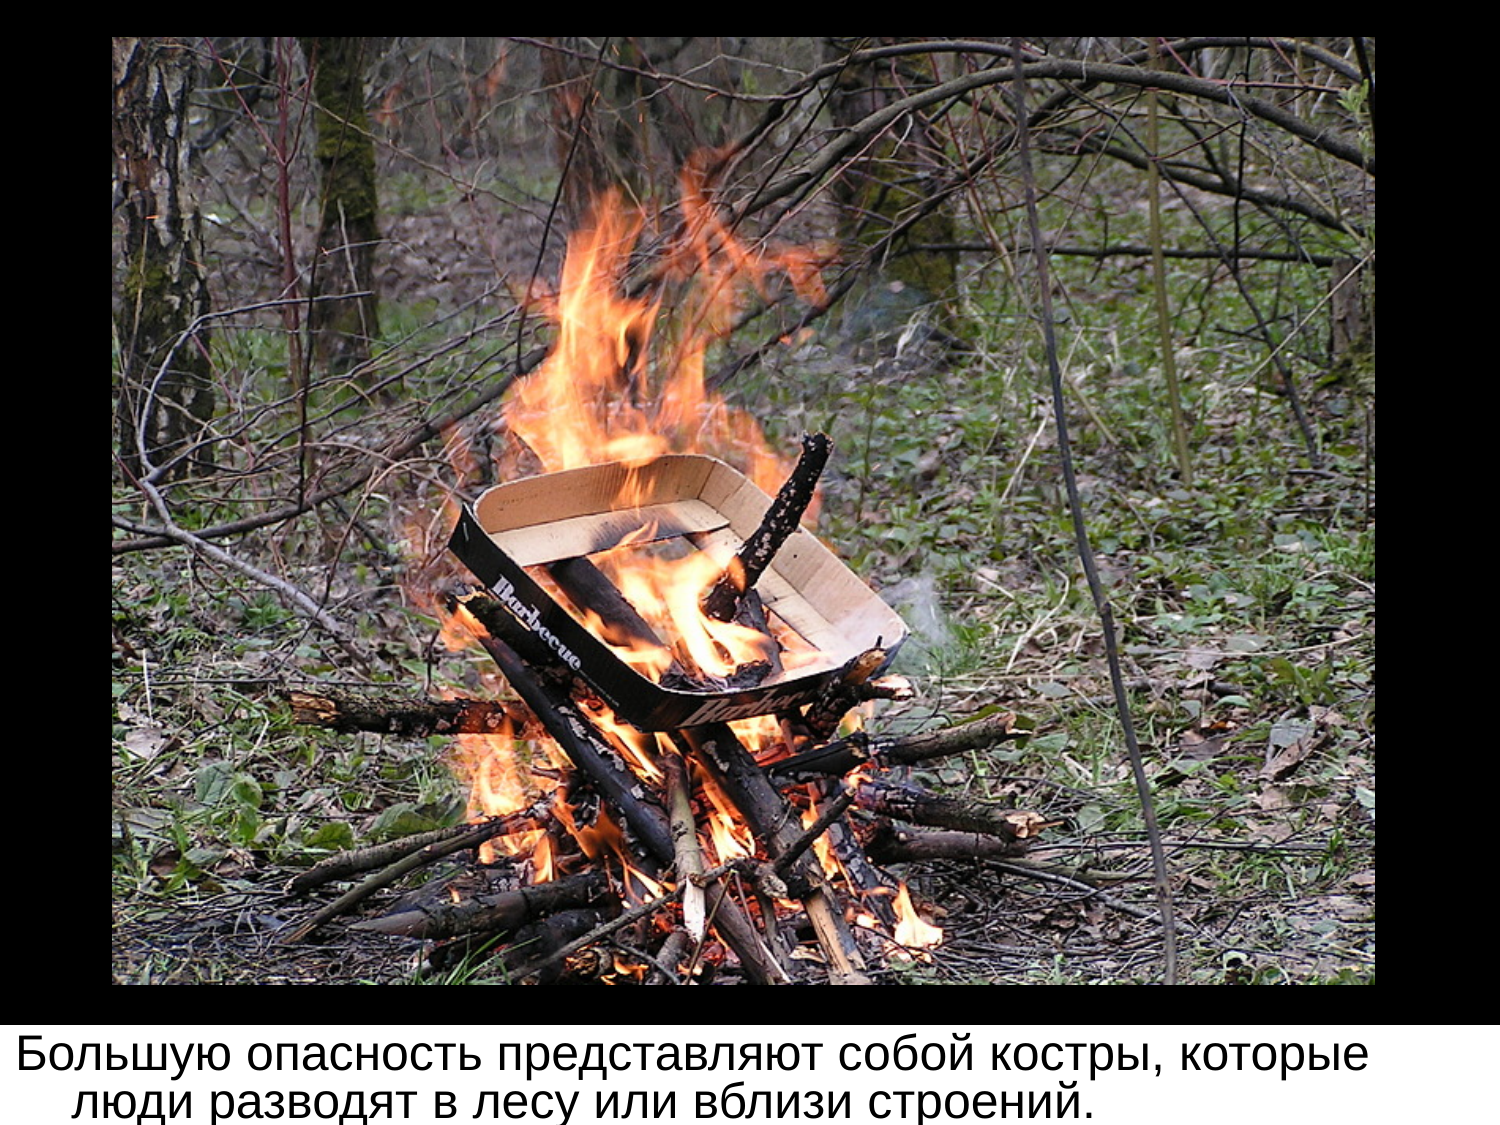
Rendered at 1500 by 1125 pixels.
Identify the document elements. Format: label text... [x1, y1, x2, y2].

picture [112, 37, 1376, 985]
list Большую опасность представляют собой костры, которые люди разводят в лесу или вблизи строений. [0, 1024, 1500, 1125]
